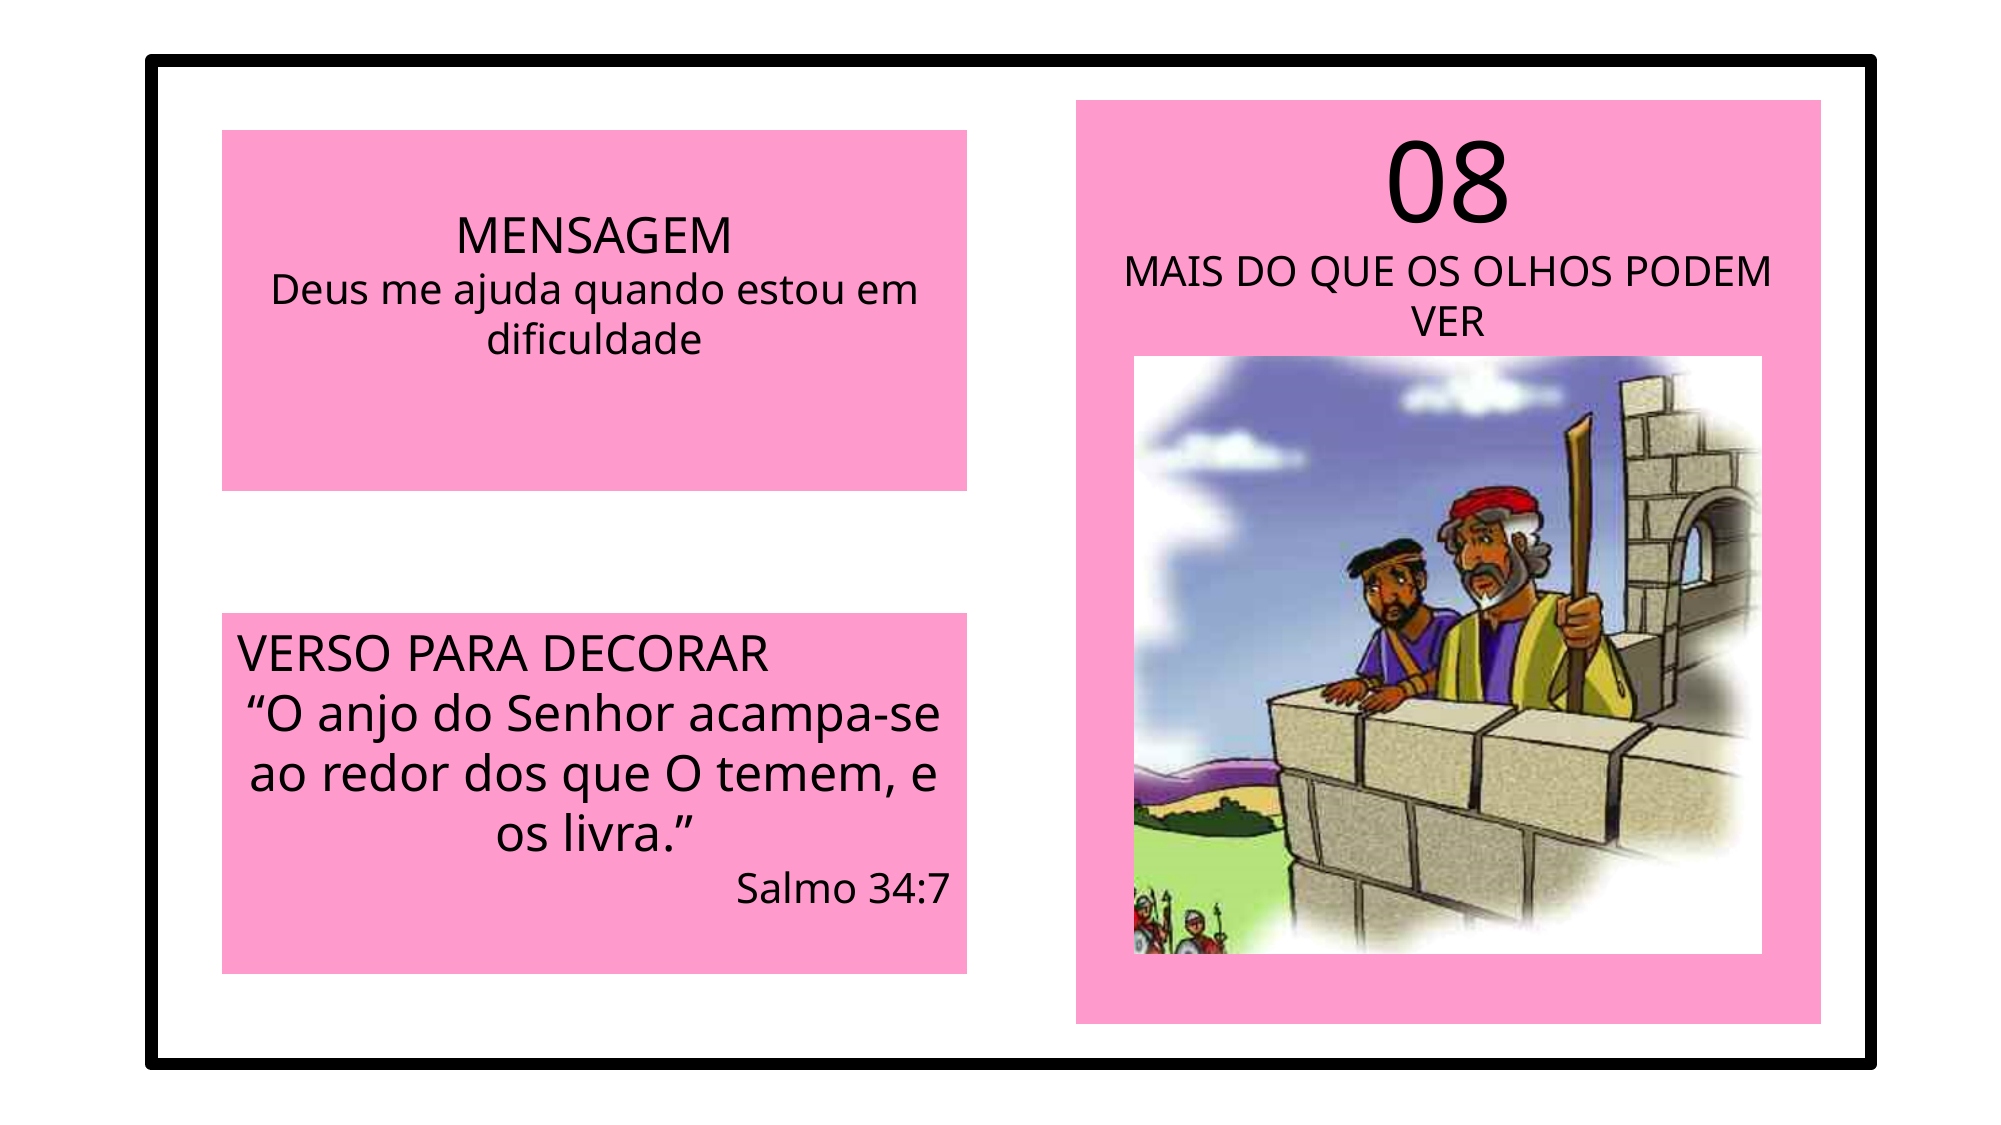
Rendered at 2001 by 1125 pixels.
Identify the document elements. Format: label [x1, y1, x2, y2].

text_box [151, 60, 1871, 1065]
picture [222, 613, 967, 974]
picture [1076, 100, 1821, 1024]
picture [222, 130, 967, 491]
